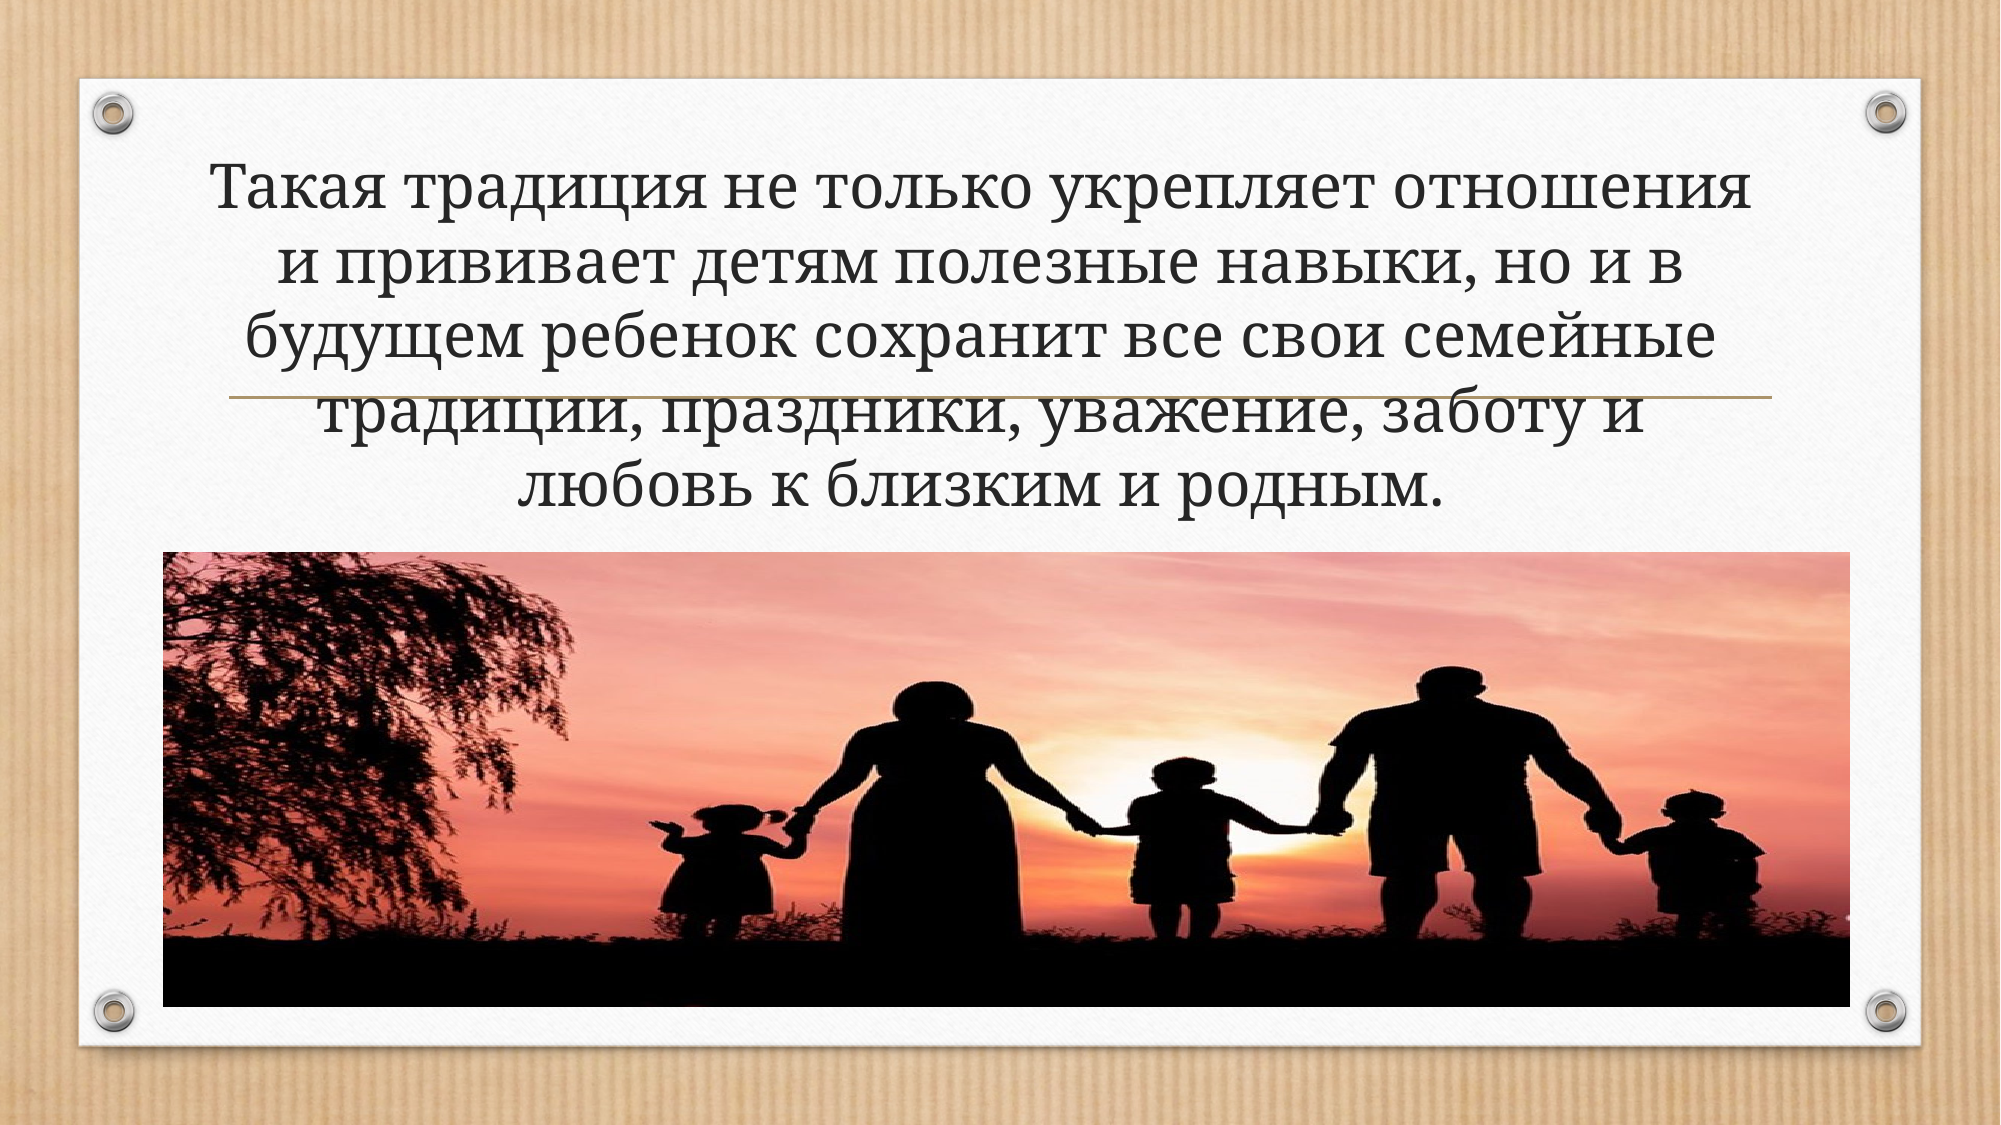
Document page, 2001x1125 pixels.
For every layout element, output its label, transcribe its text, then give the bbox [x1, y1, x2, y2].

picture [0, 0, 2001, 1125]
title Такая традиция не только укрепляет отношения и прививает детям полезные навыки, но и в будущем ребенок сохранит все свои семейные традиции, праздники, уважение, заботу и любовь к близким и родным. [194, 113, 1770, 552]
